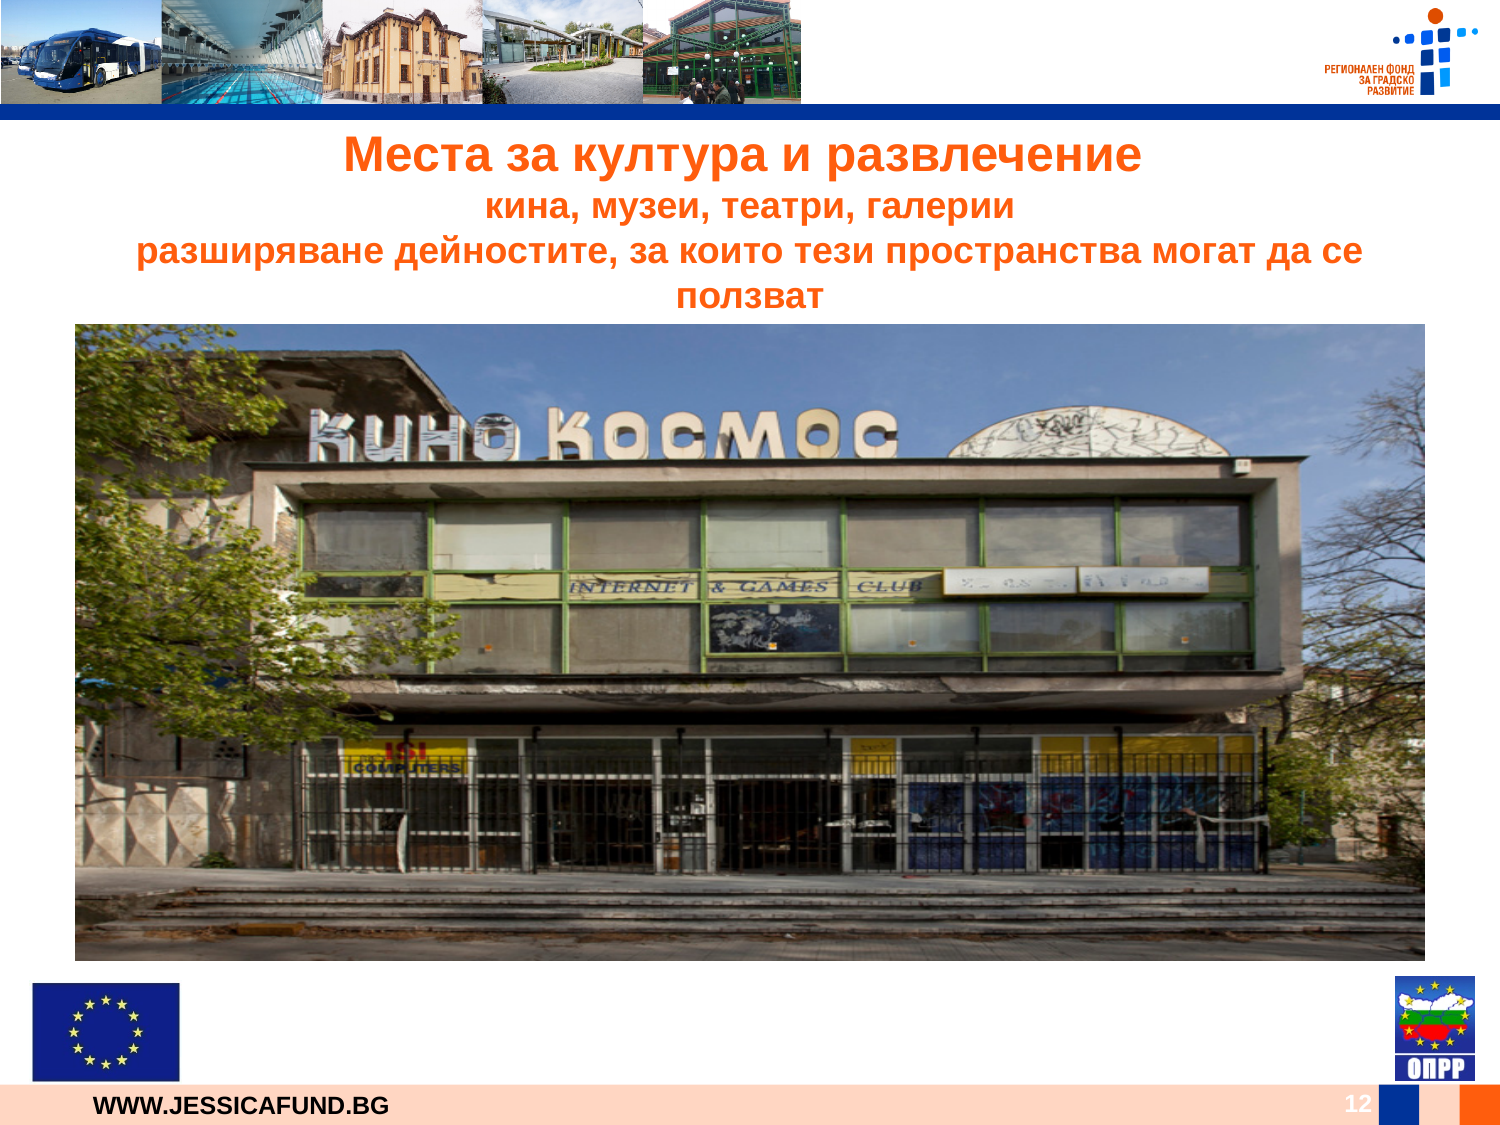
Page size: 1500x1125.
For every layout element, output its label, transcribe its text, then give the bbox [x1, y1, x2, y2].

picture [1395, 976, 1475, 1081]
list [74, 324, 1426, 962]
picture [1325, 8, 1478, 95]
picture [29, 980, 182, 1084]
picture [0, 0, 801, 104]
title Места за култура и развлечение кина, музеи, театри, галерии разширяване дейностите, за които тези пространства могат да се ползват [74, 144, 1426, 293]
